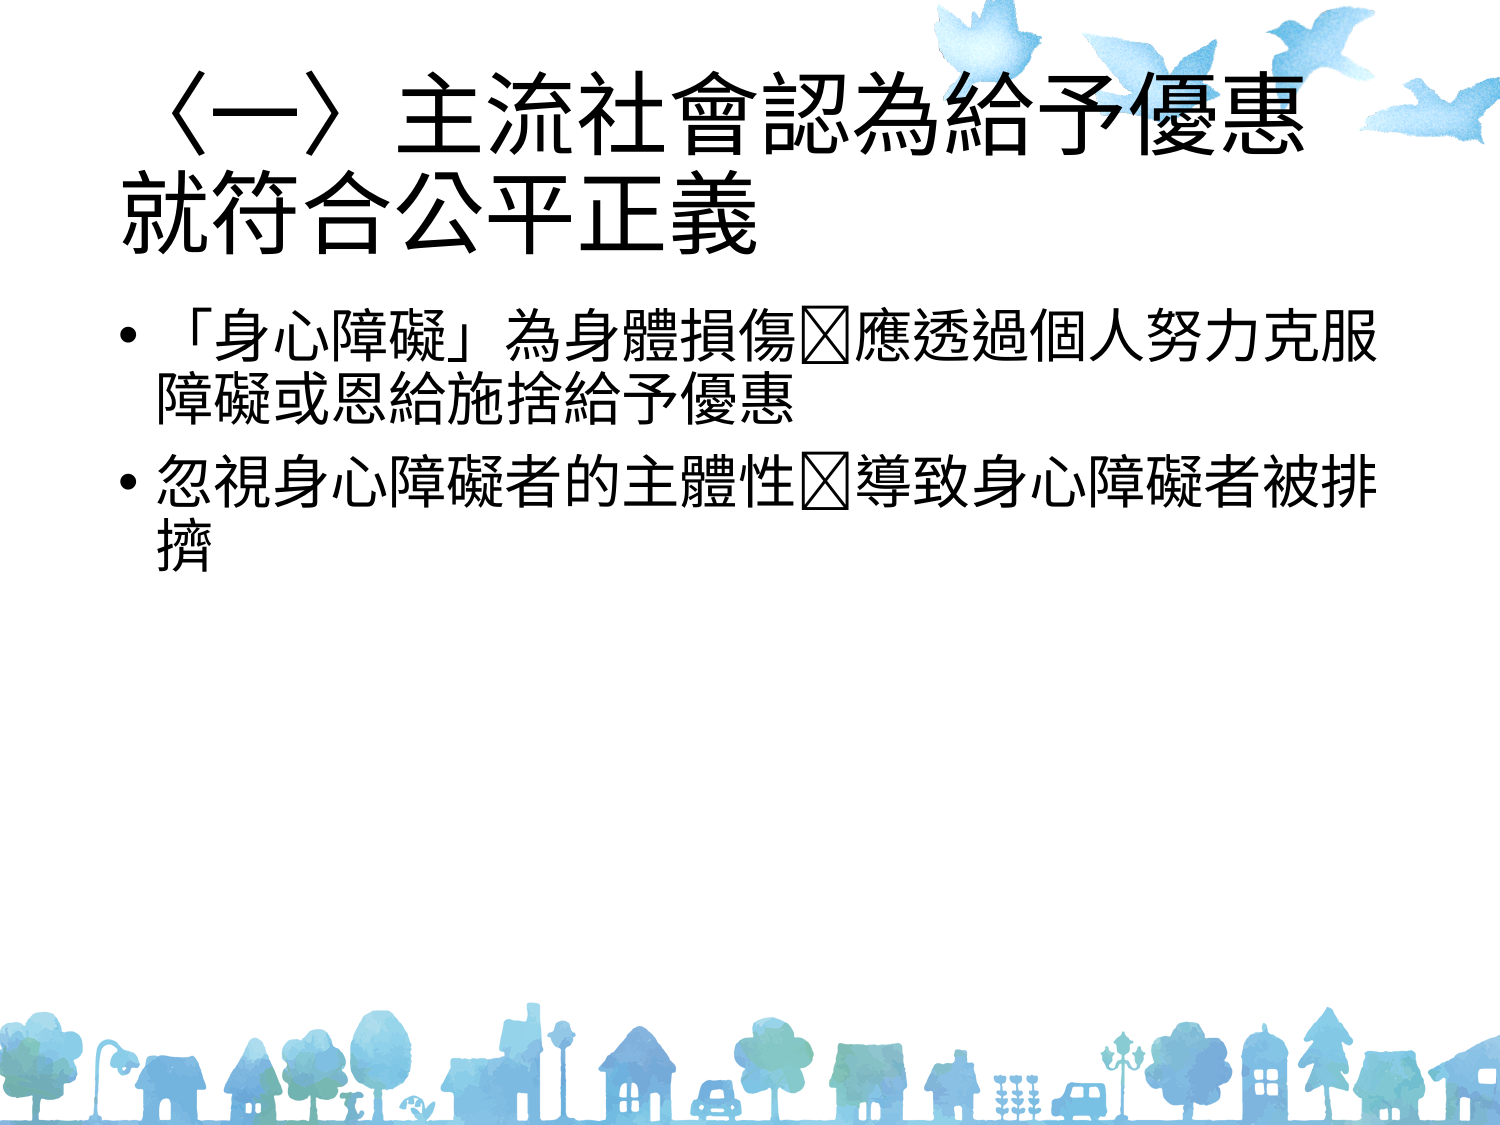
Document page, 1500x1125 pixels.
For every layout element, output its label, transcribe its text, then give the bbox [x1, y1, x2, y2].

title 〈一〉主流社會認為給予優惠就符合公平正義 [103, 59, 1397, 278]
list 「身心障礙」為身體損傷應透過個人努力克服障礙或恩給施捨給予優惠 忽視身心障礙者的主體性導致身心障礙者被排擠 [103, 299, 1397, 1014]
list 有人說…… 「不管用什麼方法，能達到目的就好了，結果比手段重要！」 也有人說…… 「應該要用正當的方法達到目的，不該不擇手段」 你覺得呢？ [0, 994, 1500, 1125]
